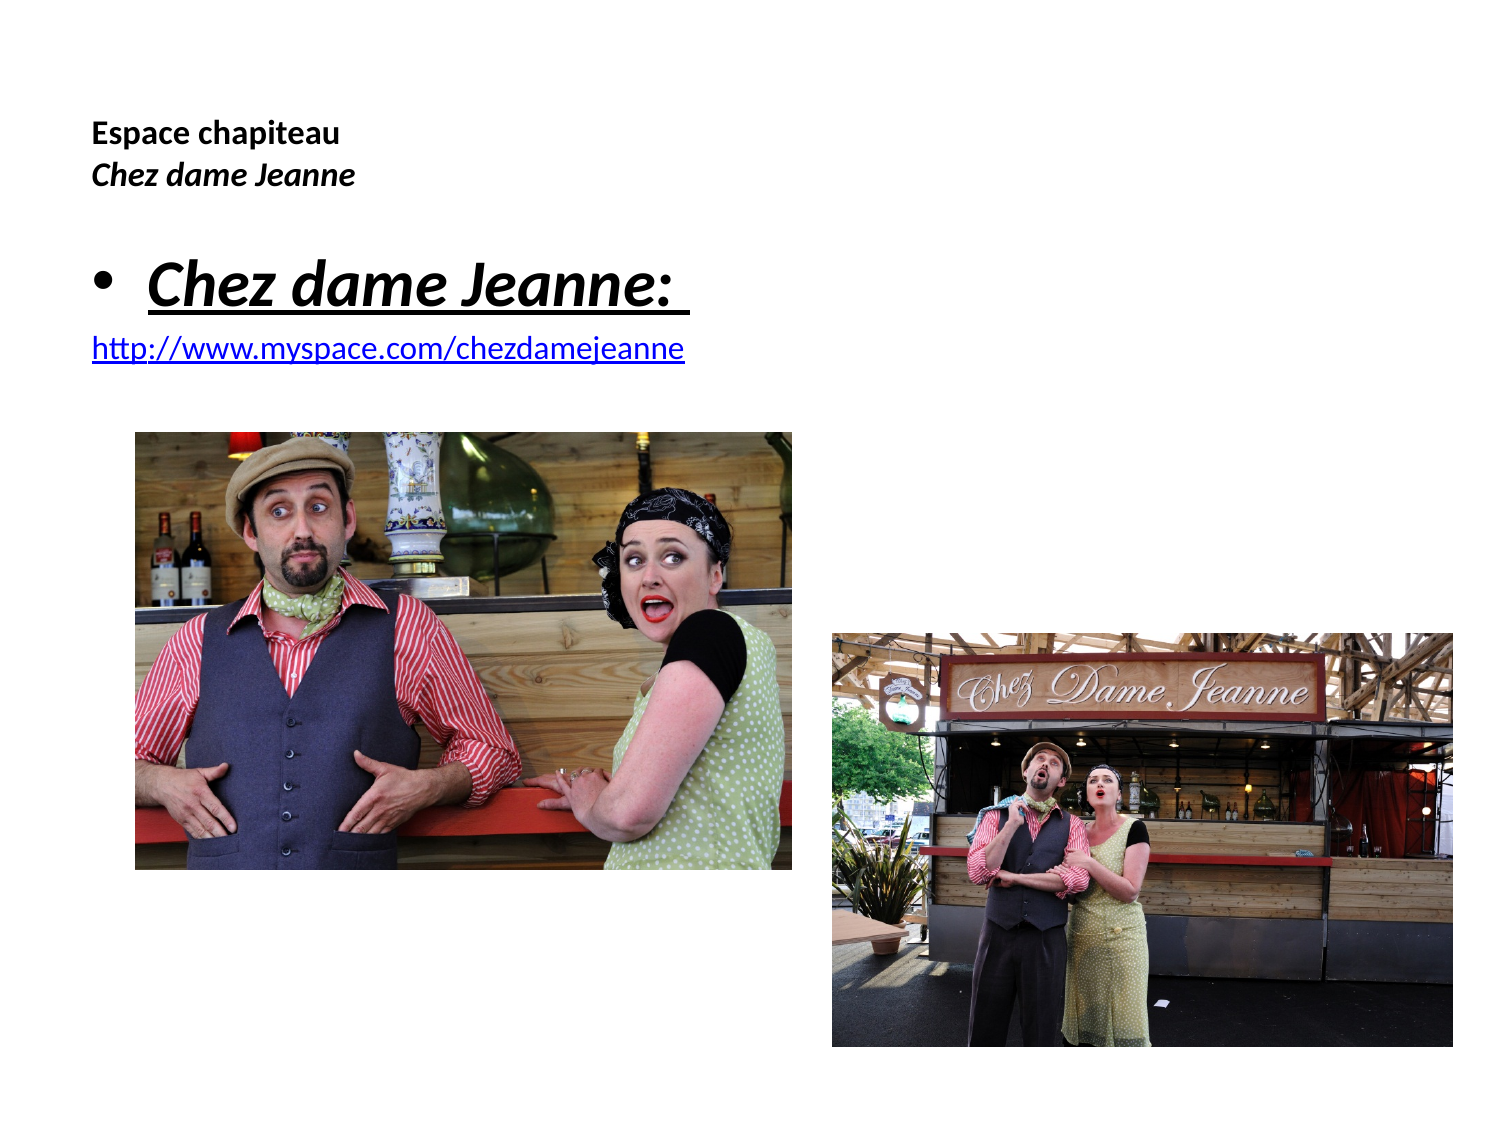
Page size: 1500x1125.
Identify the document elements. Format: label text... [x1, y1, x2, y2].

picture [135, 432, 792, 870]
list Chez dame Jeanne: http://www.myspace.com/chezdamejeanne [76, 231, 1365, 421]
title Espace chapiteau Chez dame Jeanne [76, 101, 1427, 230]
picture [832, 633, 1453, 1048]
